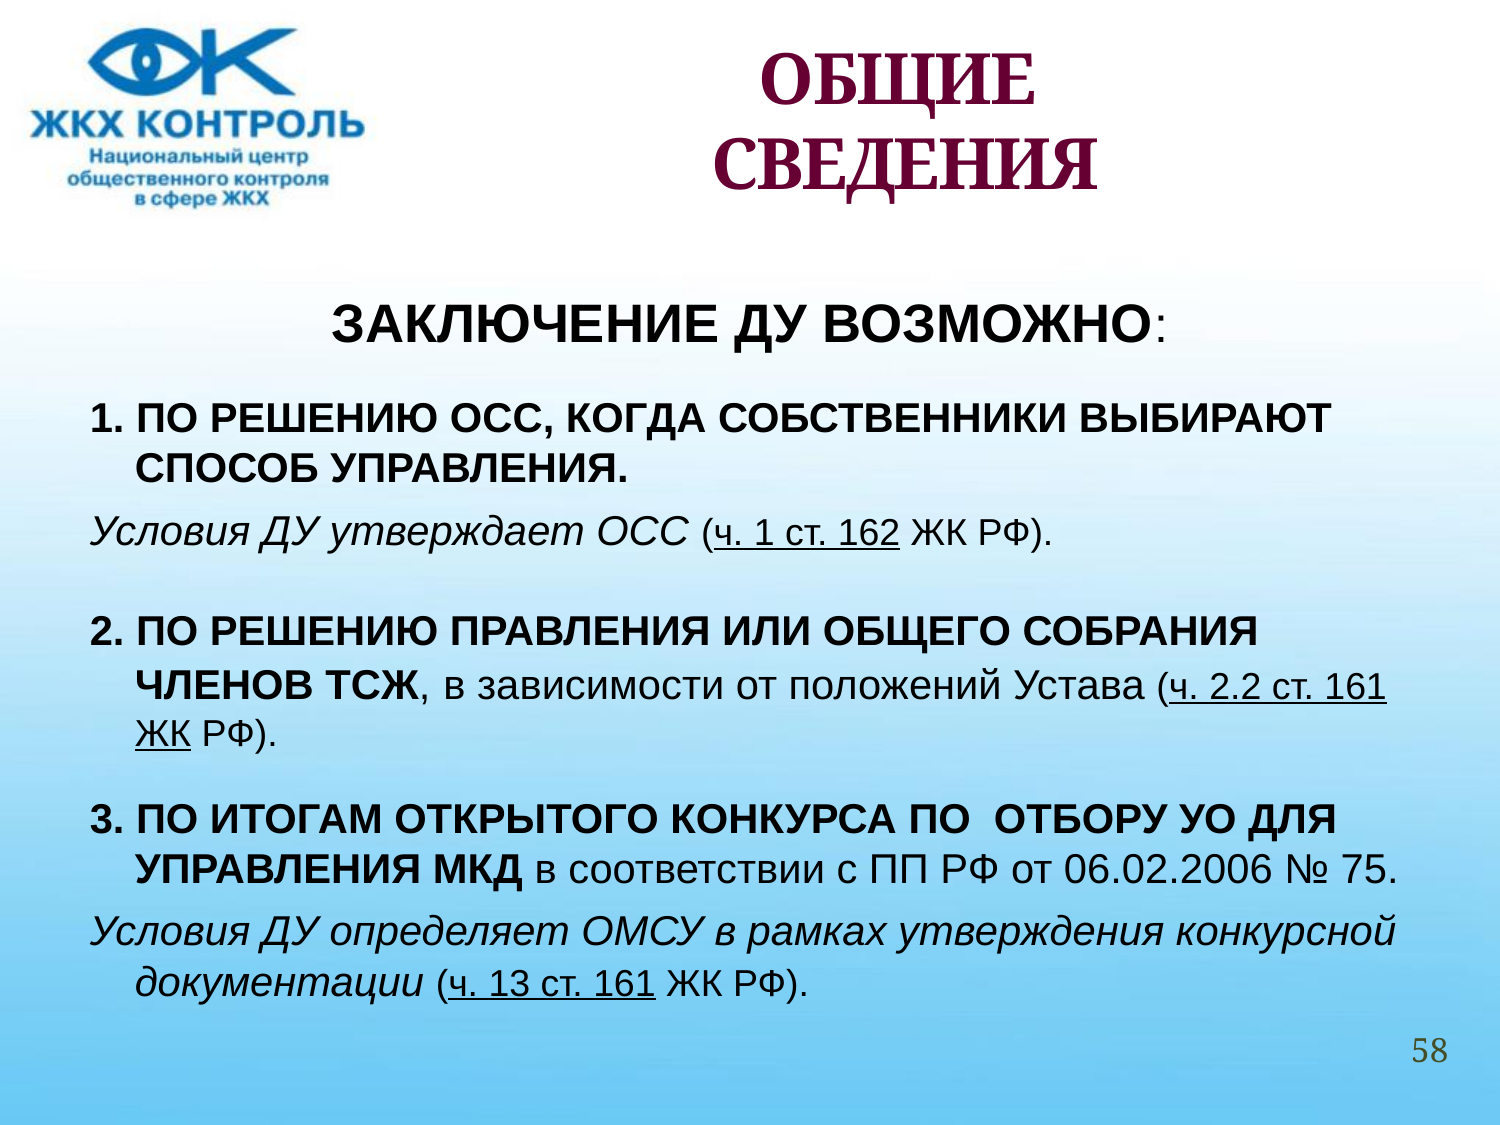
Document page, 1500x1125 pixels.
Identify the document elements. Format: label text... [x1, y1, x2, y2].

picture [0, 0, 1500, 1125]
slide_number 58 [1379, 1014, 1480, 1089]
list ЗАКЛЮЧЕНИЕ ДУ ВОЗМОЖНО: 1. ПО РЕШЕНИЮ ОСС, КОГДА СОБСТВЕННИКИ ВЫБИРАЮТ СПОСОБ УПРАВЛЕНИЯ. Условия ДУ утверждает ОСС (ч. 1 ст. 162 ЖК РФ). 2. ПО РЕШЕНИЮ ПРАВЛЕНИЯ ИЛИ ОБЩЕГО СОБРАНИЯ ЧЛЕНОВ ТСЖ, в зависимости от положений Устава (ч. 2.2 ст. 161 ЖК РФ). 3. ПО ИТОГАМ ОТКРЫТОГО КОНКУРСА ПО ОТБОРУ УО ДЛЯ УПРАВЛЕНИЯ МКД в соответствии с ПП РФ от 06.02.2006 № 75. Условия ДУ определяет ОМСУ в рамках утверждения конкурсной документации (ч. 13 ст. 161 ЖК РФ). [75, 281, 1425, 1067]
title ОБЩИЕ СВЕДЕНИЯ [386, 24, 1425, 211]
